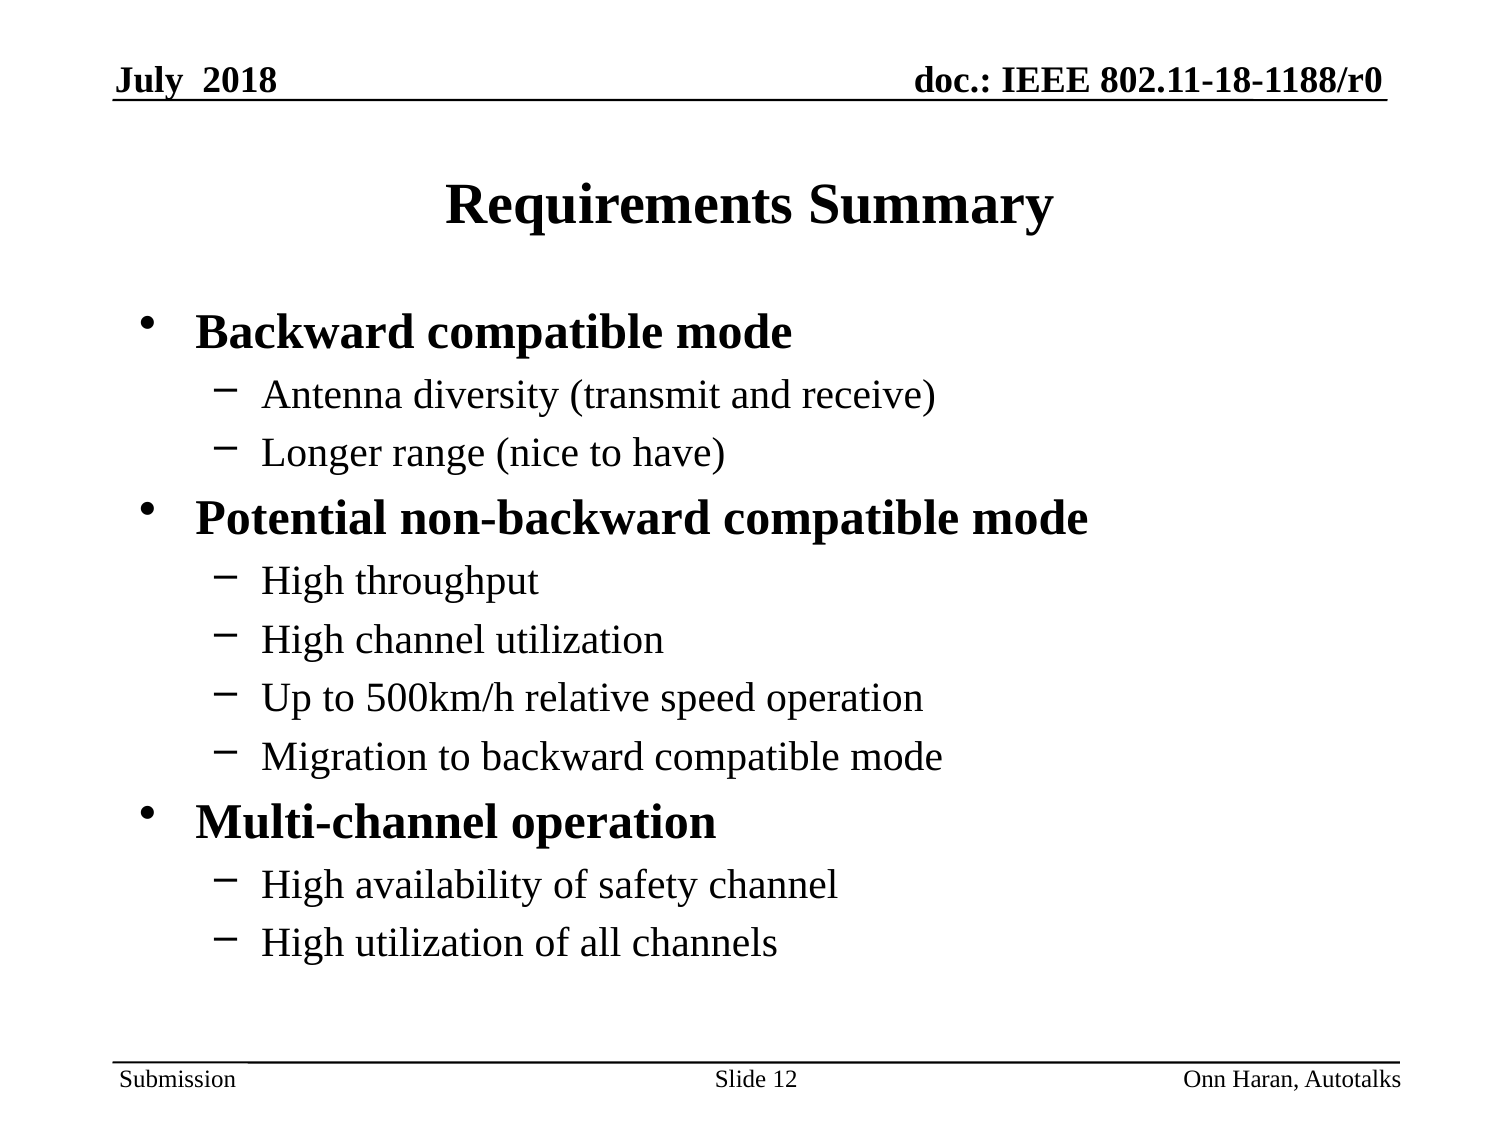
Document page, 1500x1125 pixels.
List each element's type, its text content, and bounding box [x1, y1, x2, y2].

list Backward compatible mode Antenna diversity (transmit and receive) Longer range (nice to have) Potential non-backward compatible mode High throughput High channel utilization Up to 500km/h relative speed operation Migration to backward compatible mode Multi-channel operation High availability of safety channel High utilization of all channels [123, 290, 1471, 966]
title Requirements Summary [112, 112, 1388, 288]
slide_number Slide 12 [712, 1062, 800, 1093]
footer Onn Haran, Autotalks [1180, 1062, 1402, 1093]
